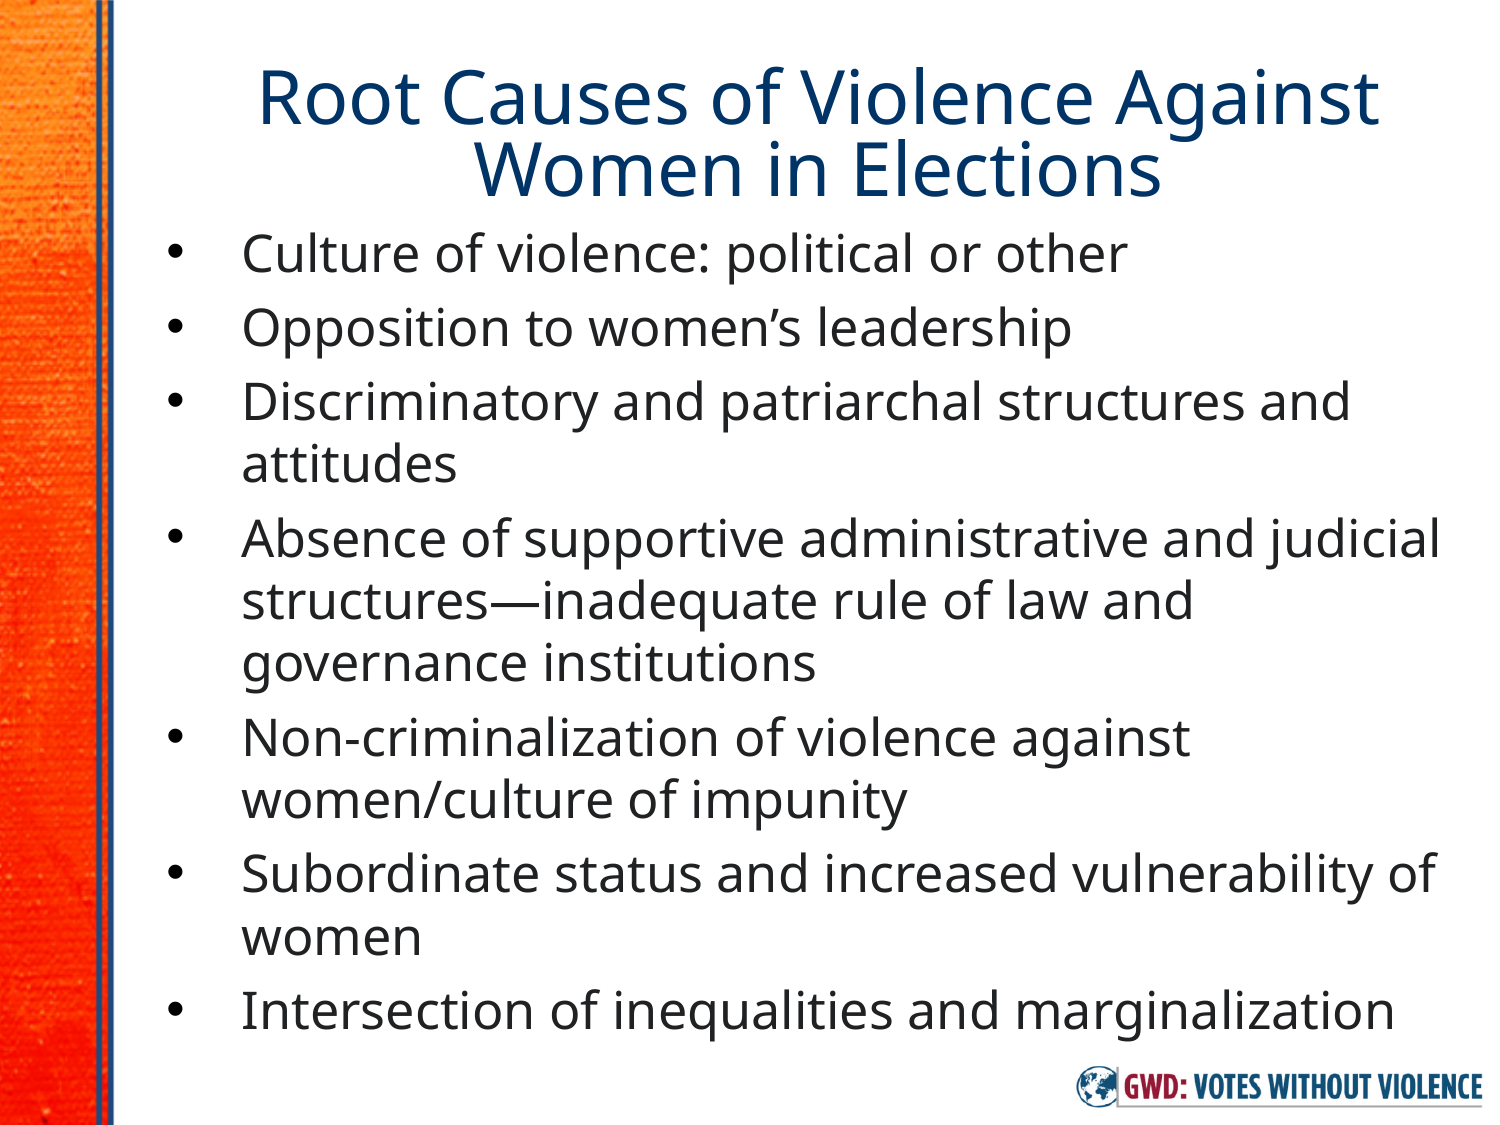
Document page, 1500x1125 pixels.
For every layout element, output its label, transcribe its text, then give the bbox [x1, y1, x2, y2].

text_box Culture of violence: political or other Opposition to women’s leadership Discriminatory and patriarchal structures and attitudes Absence of supportive administrative and judicial structures—inadequate rule of law and governance institutions Non-criminalization of violence against women/culture of impunity Subordinate status and increased vulnerability of women Intersection of inequalities and marginalization [151, 212, 1464, 1038]
text_box Root Causes of Violence Against Women in Elections [137, 45, 1500, 233]
picture [0, 0, 1500, 1125]
